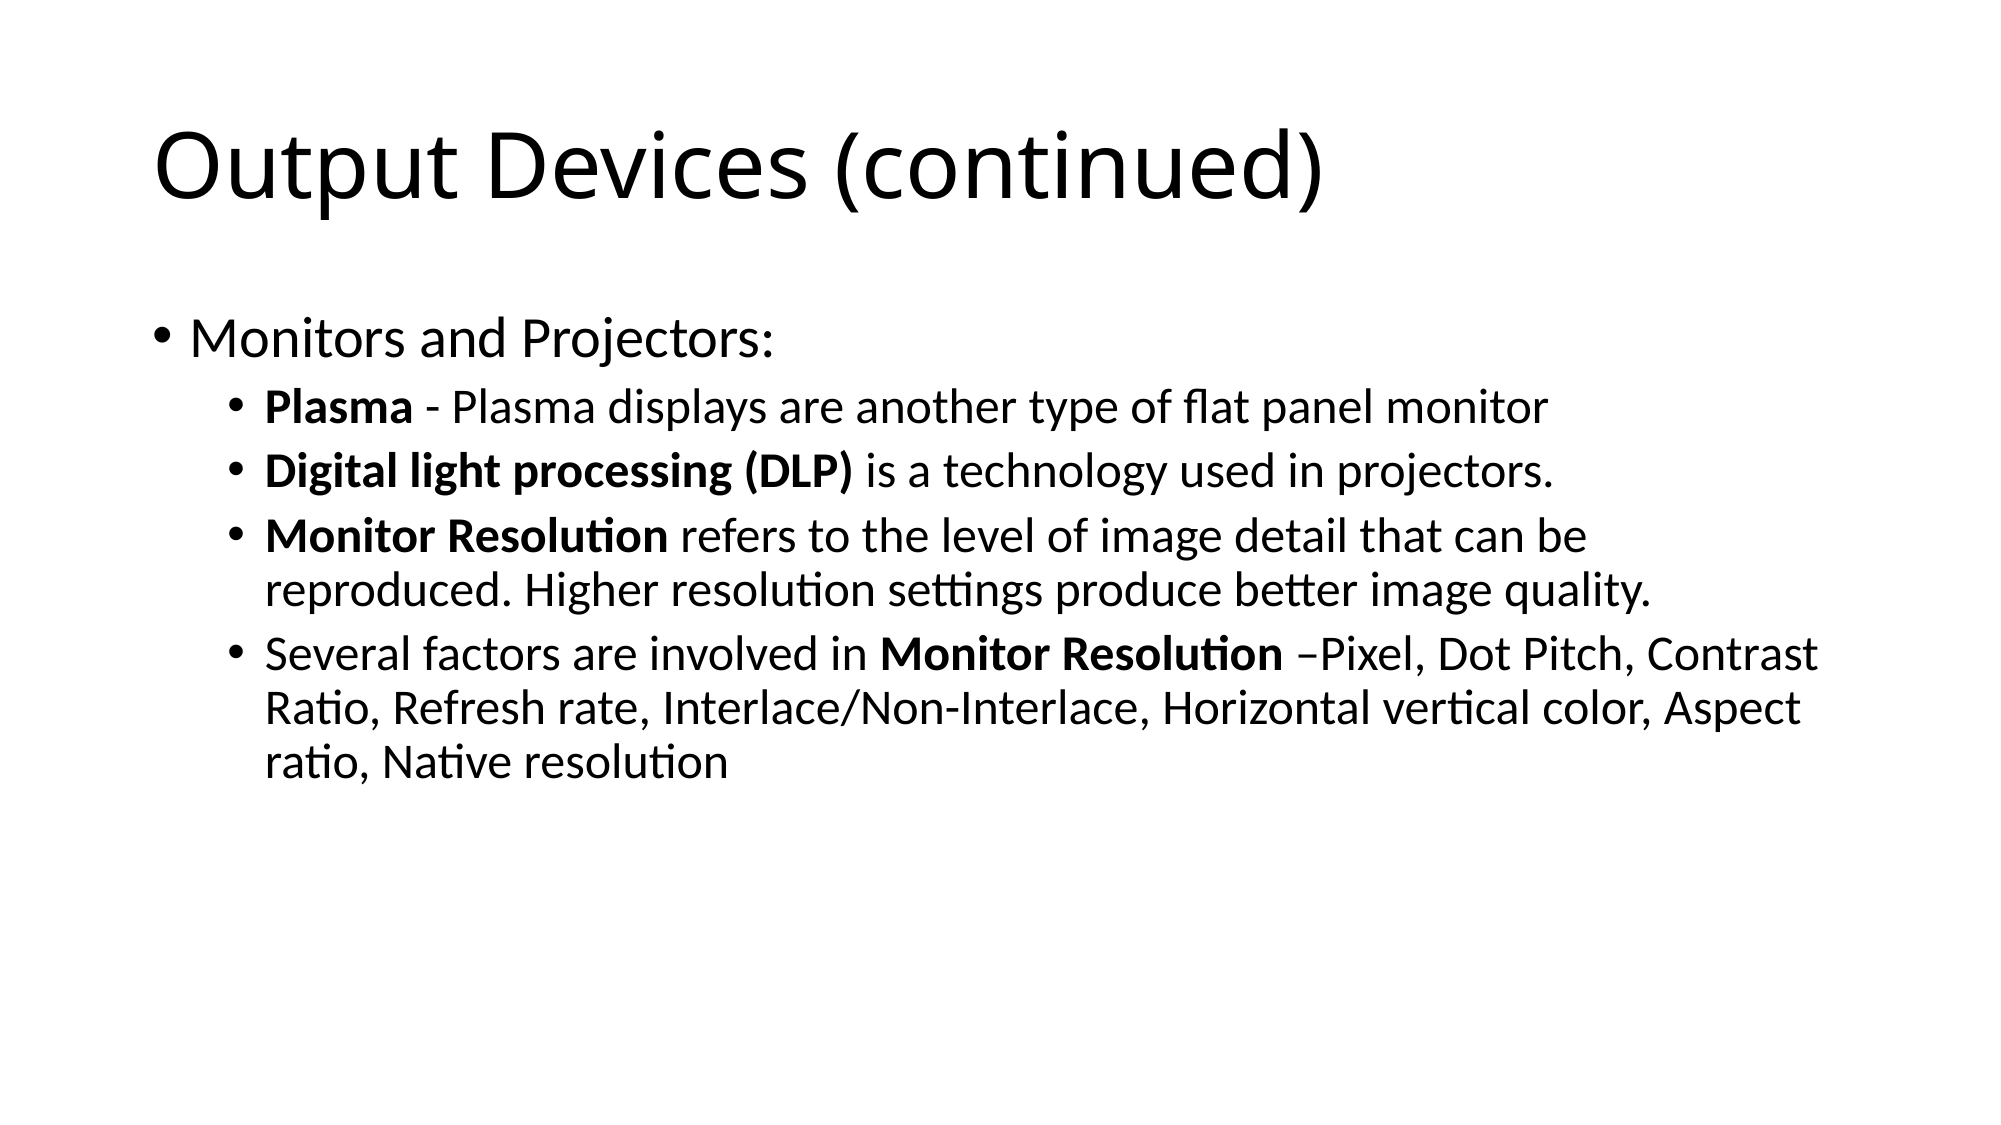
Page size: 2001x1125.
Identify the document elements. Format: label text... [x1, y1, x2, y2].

list Monitors and Projectors: Plasma - Plasma displays are another type of flat panel monitor Digital light processing (DLP) is a technology used in projectors. Monitor Resolution refers to the level of image detail that can be reproduced. Higher resolution settings produce better image quality. Several factors are involved in Monitor Resolution –Pixel, Dot Pitch, Contrast Ratio, Refresh rate, Interlace/Non-Interlace, Horizontal vertical color, Aspect ratio, Native resolution [137, 299, 1863, 1014]
title Output Devices (continued) [137, 59, 1863, 278]
